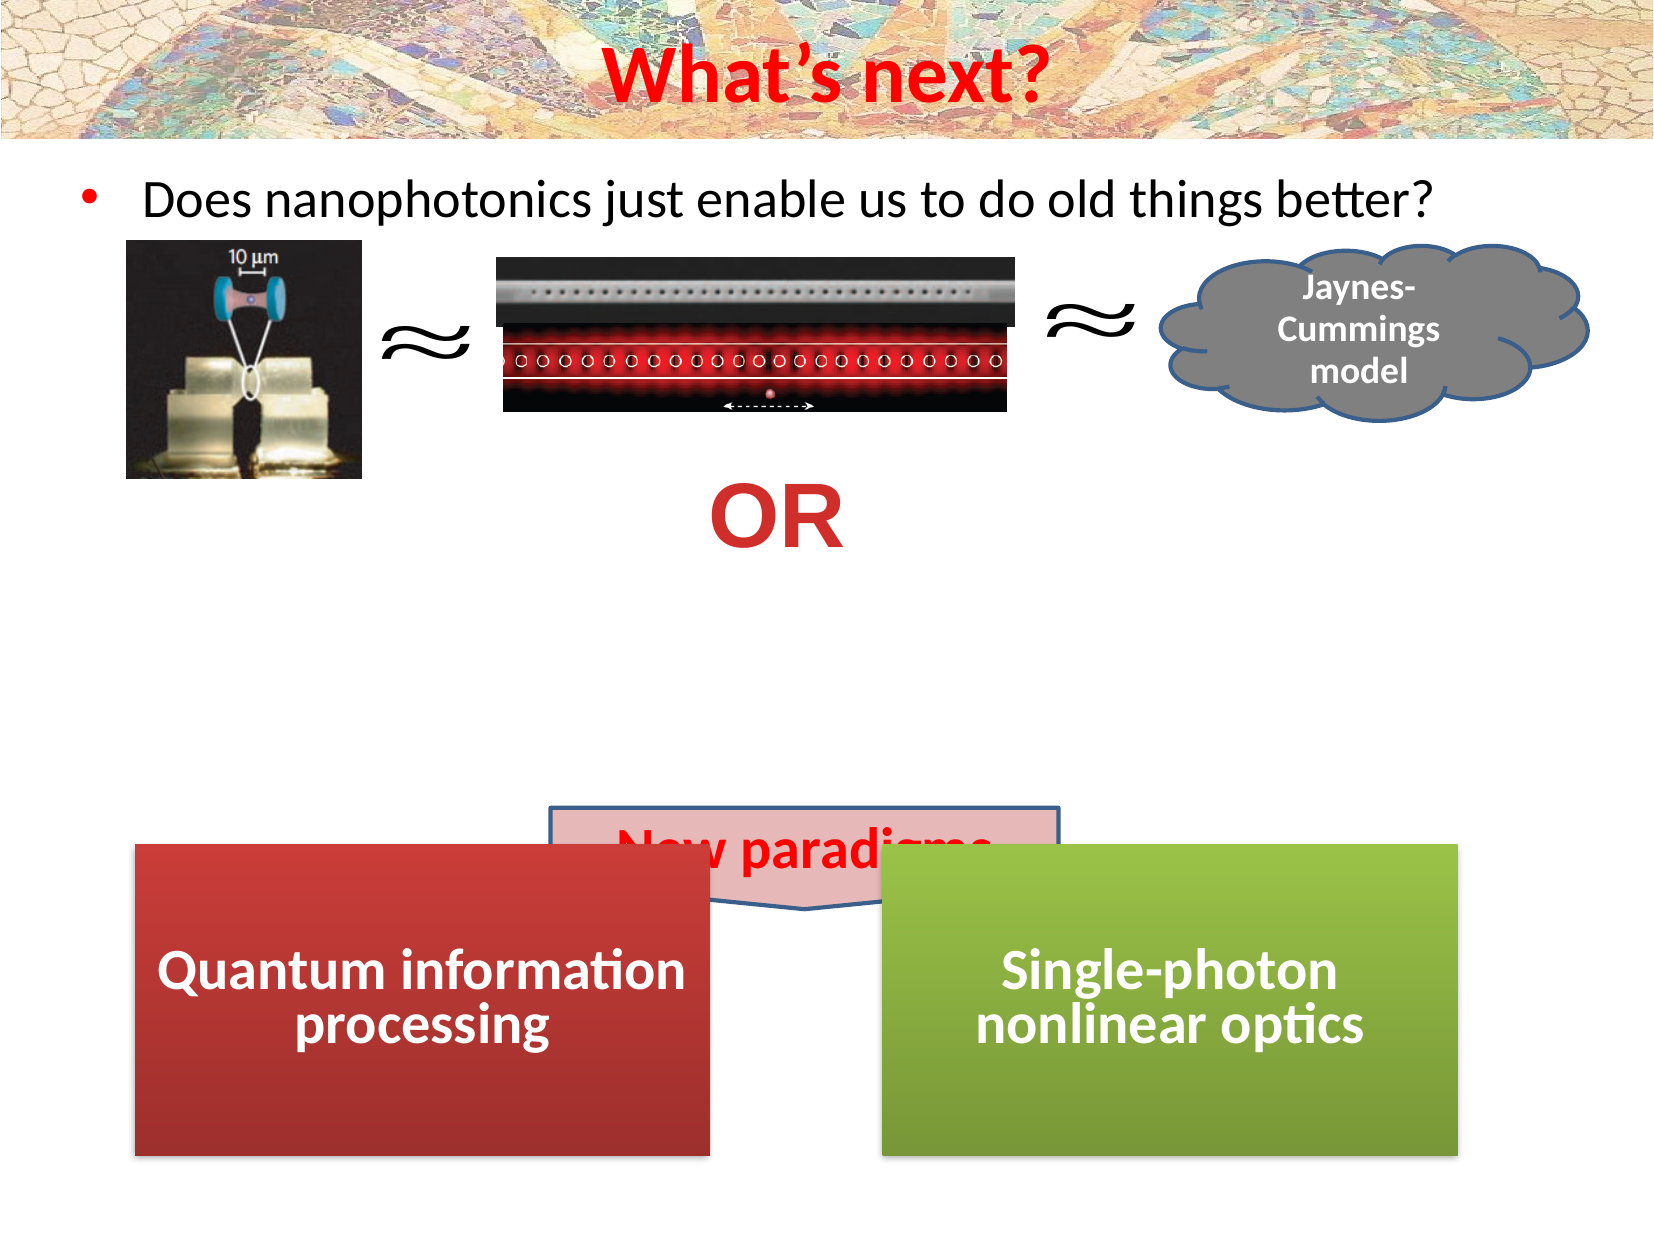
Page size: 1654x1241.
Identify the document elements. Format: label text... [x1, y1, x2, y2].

text_box Does nanophotonics just enable us to do old things better? [63, 154, 1552, 280]
picture [495, 257, 1016, 413]
picture [126, 240, 362, 457]
text_box Jaynes-Cummings model [1158, 243, 1590, 423]
title What’s next? [1, 0, 1654, 140]
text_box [0, 457, 1619, 1241]
